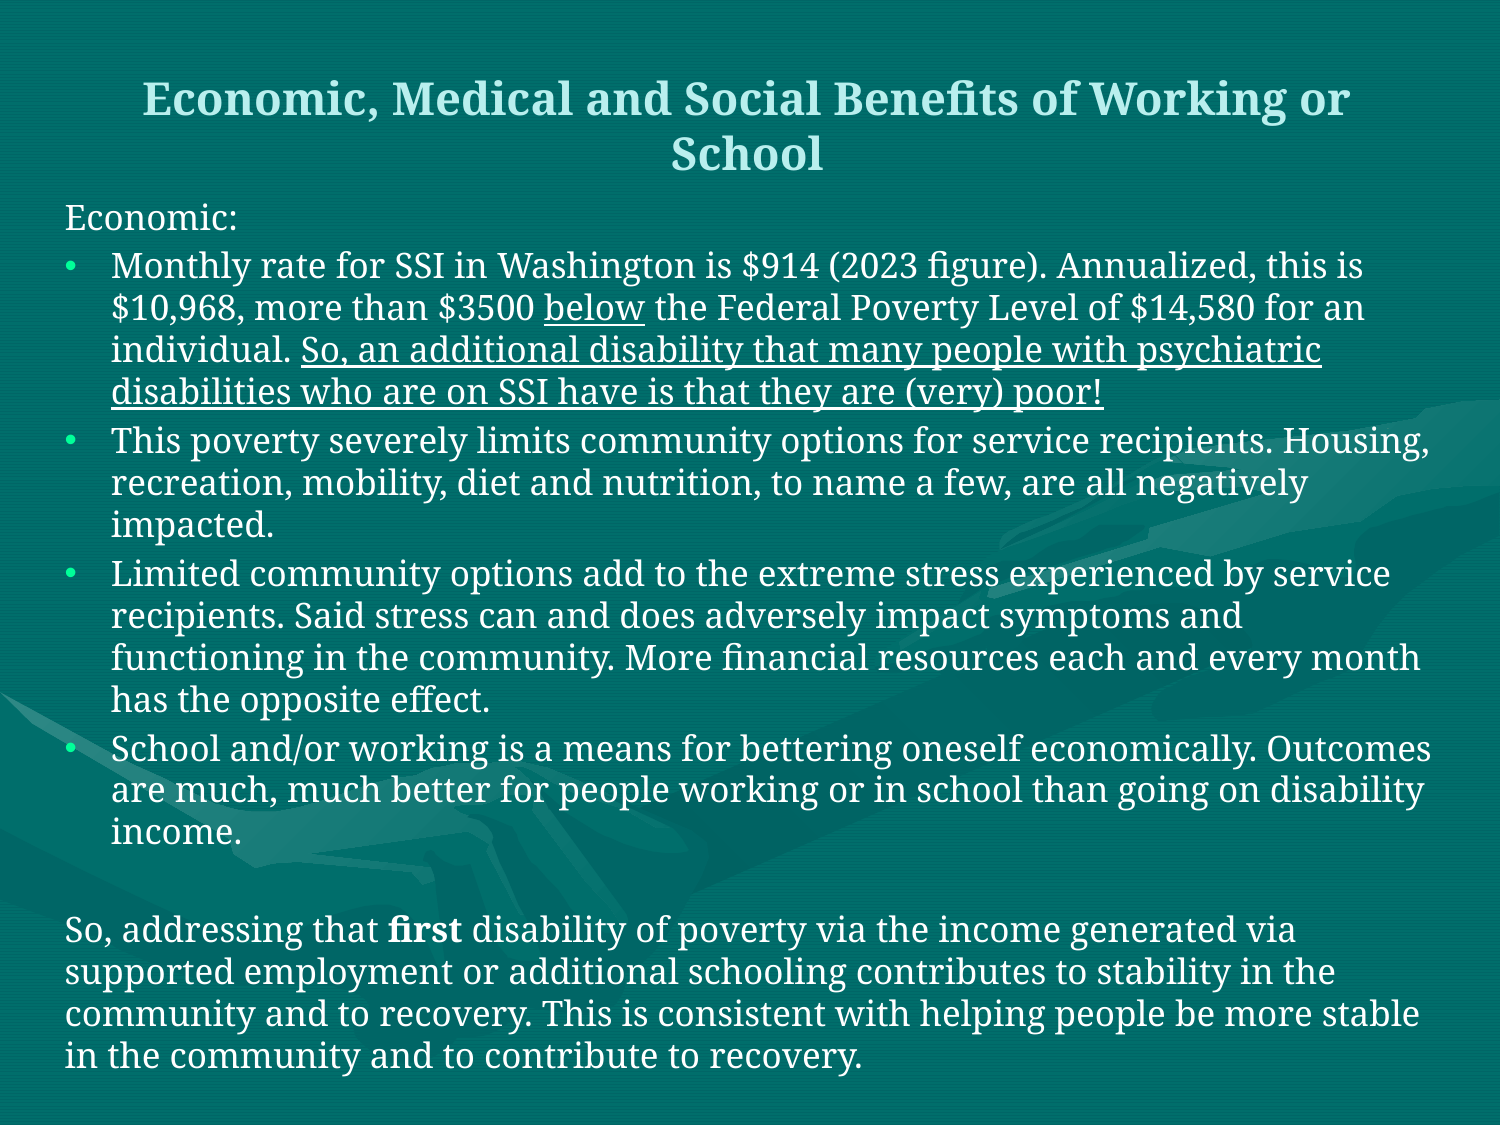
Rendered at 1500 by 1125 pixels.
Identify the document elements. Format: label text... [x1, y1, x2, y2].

list Economic: Monthly rate for SSI in Washington is $914 (2023 figure). Annualized, this is $10,968, more than $3500 below the Federal Poverty Level of $14,580 for an individual. So, an additional disability that many people with psychiatric disabilities who are on SSI have is that they are (very) poor! This poverty severely limits community options for service recipients. Housing, recreation, mobility, diet and nutrition, to name a few, are all negatively impacted. Limited community options add to the extreme stress experienced by service recipients. Said stress can and does adversely impact symptoms and functioning in the community. More financial resources each and every month has the opposite effect. School and/or working is a means for bettering oneself economically. Outcomes are much, much better for people working or in school than going on disability income. So, addressing that first disability of poverty via the income generated via supported employment or additional schooling contributes to stability in the community and to recovery. This is consistent with helping people be more stable in the community and to contribute to recovery. [49, 187, 1451, 1088]
title Economic, Medical and Social Benefits of Working or School [49, 62, 1446, 187]
